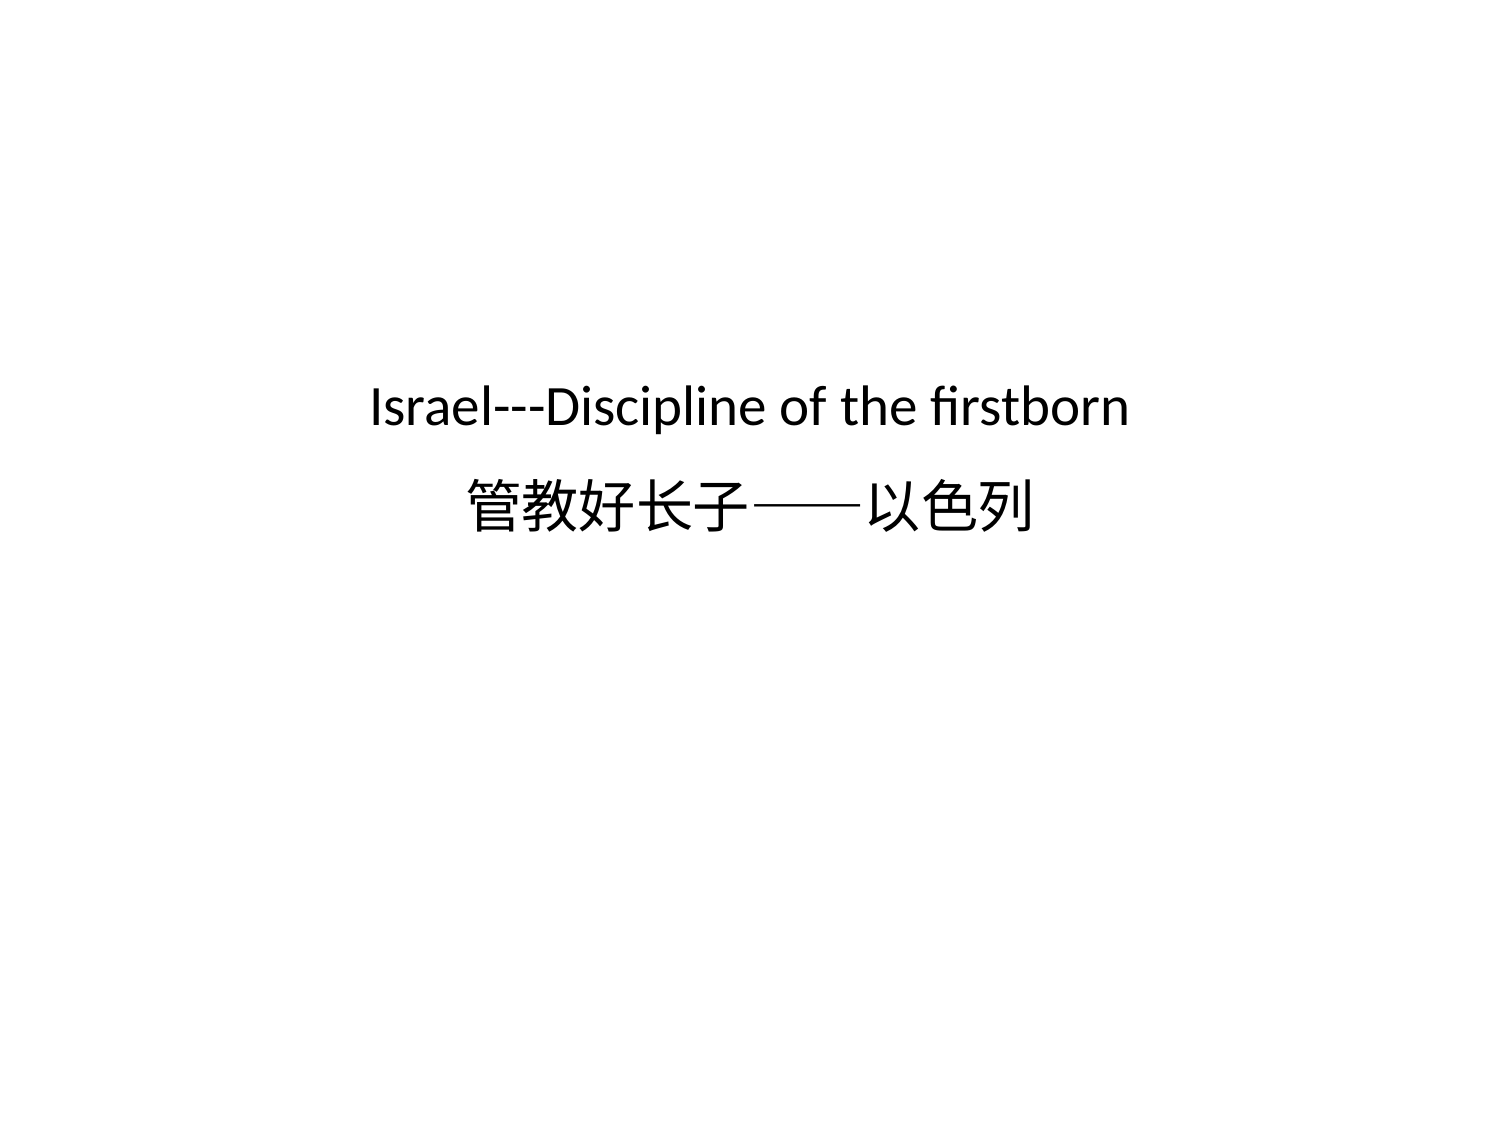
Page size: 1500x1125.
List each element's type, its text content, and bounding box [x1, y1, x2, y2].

title Israel---Discipline of the firstborn 管教好长子——以色列 [87, 324, 1413, 700]
